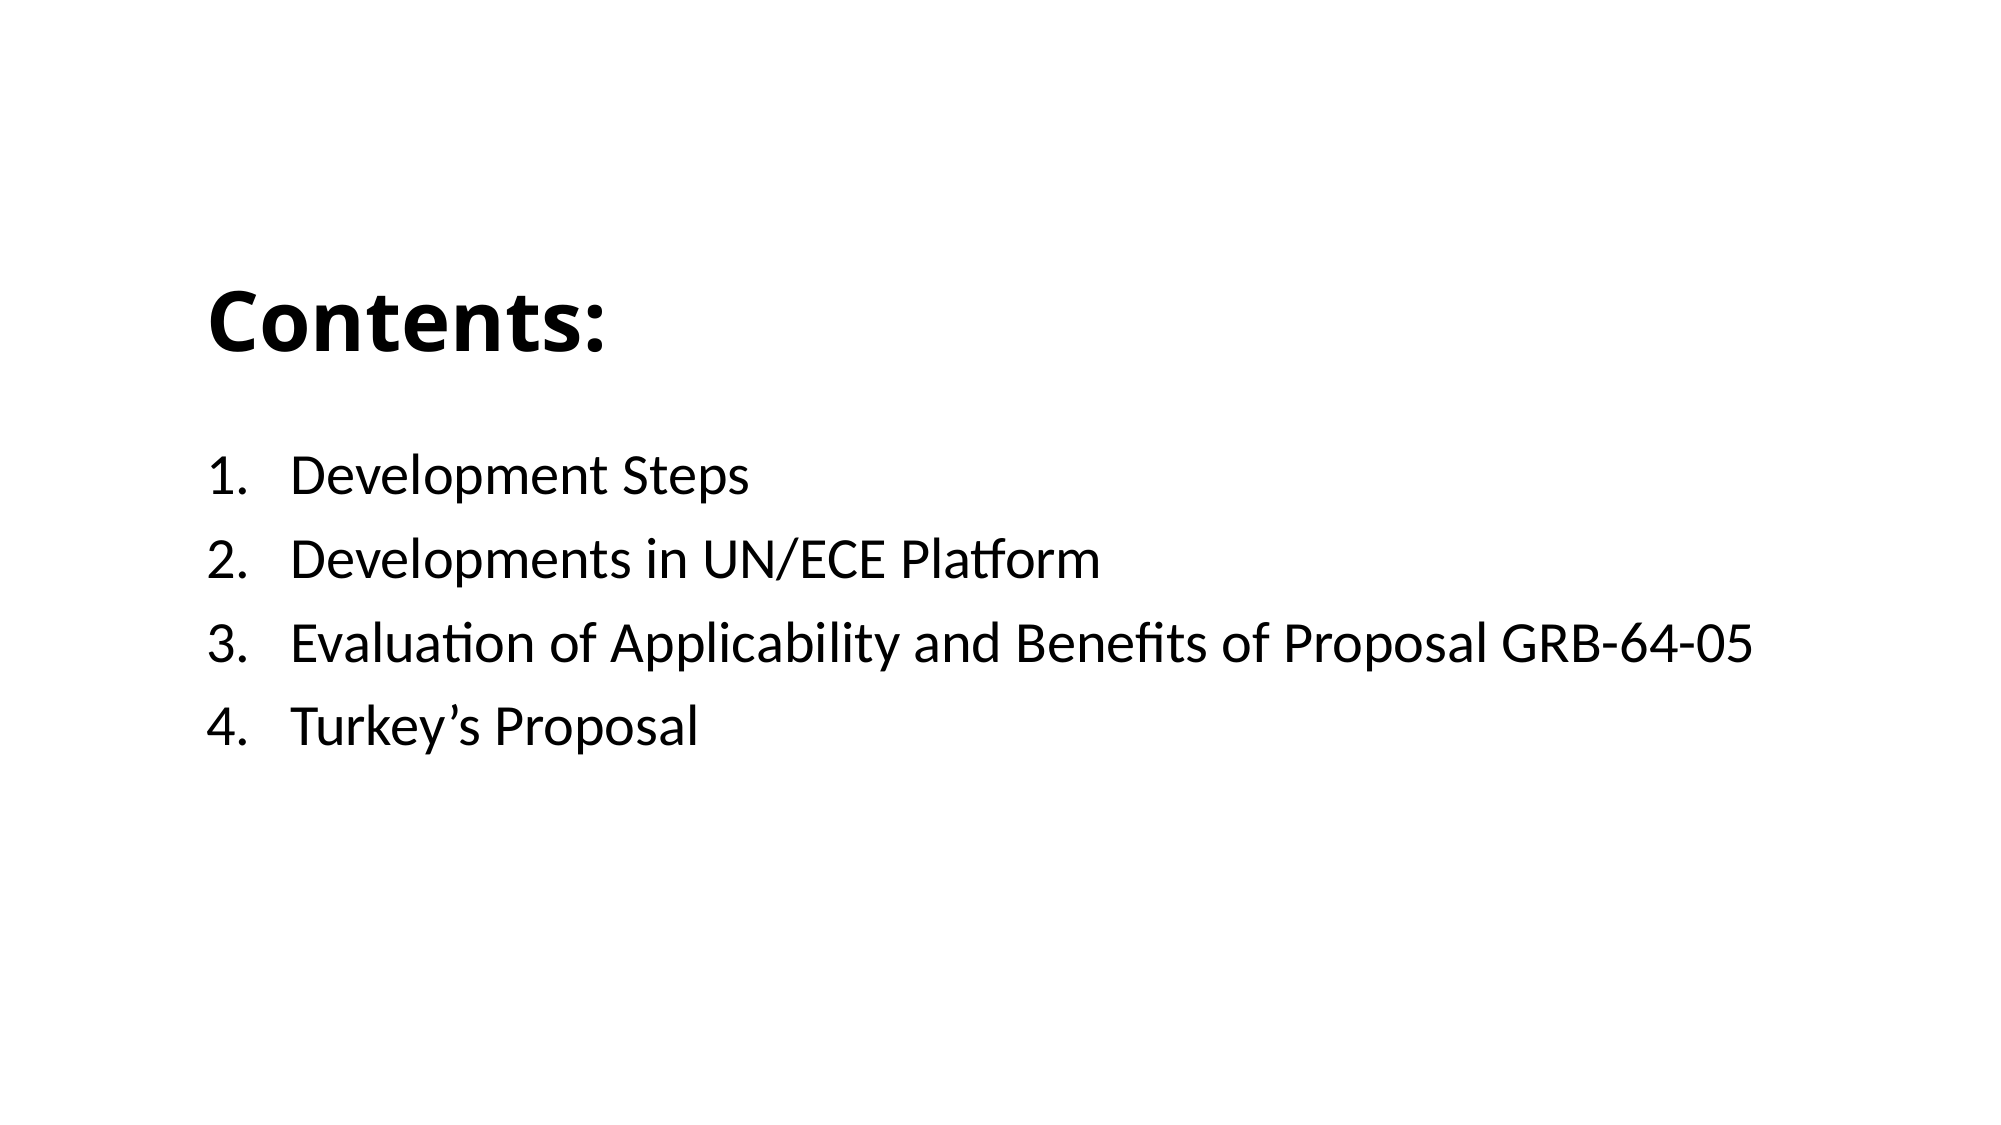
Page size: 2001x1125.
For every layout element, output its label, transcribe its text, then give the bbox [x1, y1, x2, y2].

text_box Contents: [191, 237, 1804, 412]
list Development Steps Developments in UN/ECE Platform Evaluation of Applicability and Benefits of Proposal GRB-64-05 Turkey’s Proposal [191, 436, 1917, 793]
